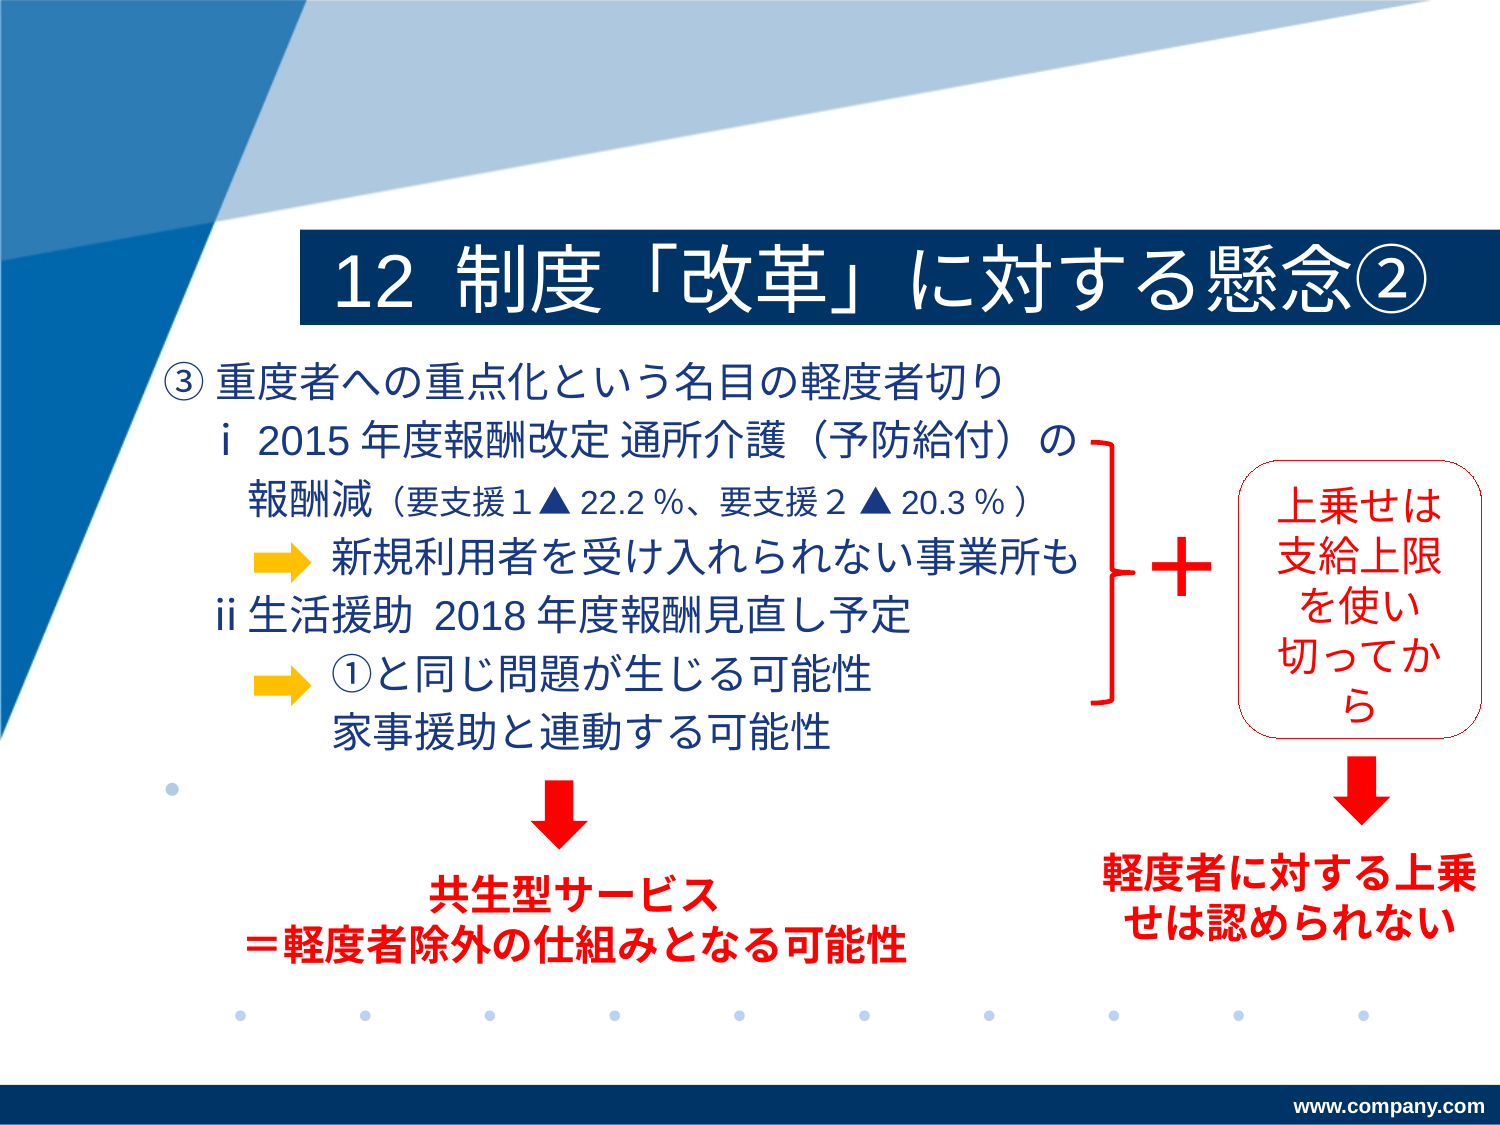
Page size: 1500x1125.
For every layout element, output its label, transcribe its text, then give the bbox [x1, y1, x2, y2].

text_box 上乗せは支給上限を使い切ってから [1238, 460, 1482, 739]
text_box [254, 665, 312, 706]
text_box [1333, 756, 1391, 826]
title 12 制度「改革」に対する懸念② [300, 229, 1500, 325]
text_box [530, 780, 588, 850]
text_box [1090, 442, 1134, 704]
text_box 軽度者に対する上乗せは認められない [1080, 839, 1500, 955]
text_box 共生型サービス ＝軽度者除外の仕組みとなる可能性 [220, 861, 929, 976]
text_box ③重度者への重点化という名目の軽度者切り ⅰ2015年度報酬改定 通所介護（予防給付）の 報酬減（要支援１▲22.2％、要支援２ ▲20.3％ ） 新規利用者を受け入れられない事業所も ⅱ生活援助 2018年度報酬見直し予定 ①と同じ問題が生じる可能性 家事援助と連動する可能性 [148, 348, 1134, 791]
picture [0, 0, 1500, 842]
text_box ＋ [1125, 507, 1217, 623]
text_box [254, 542, 312, 583]
